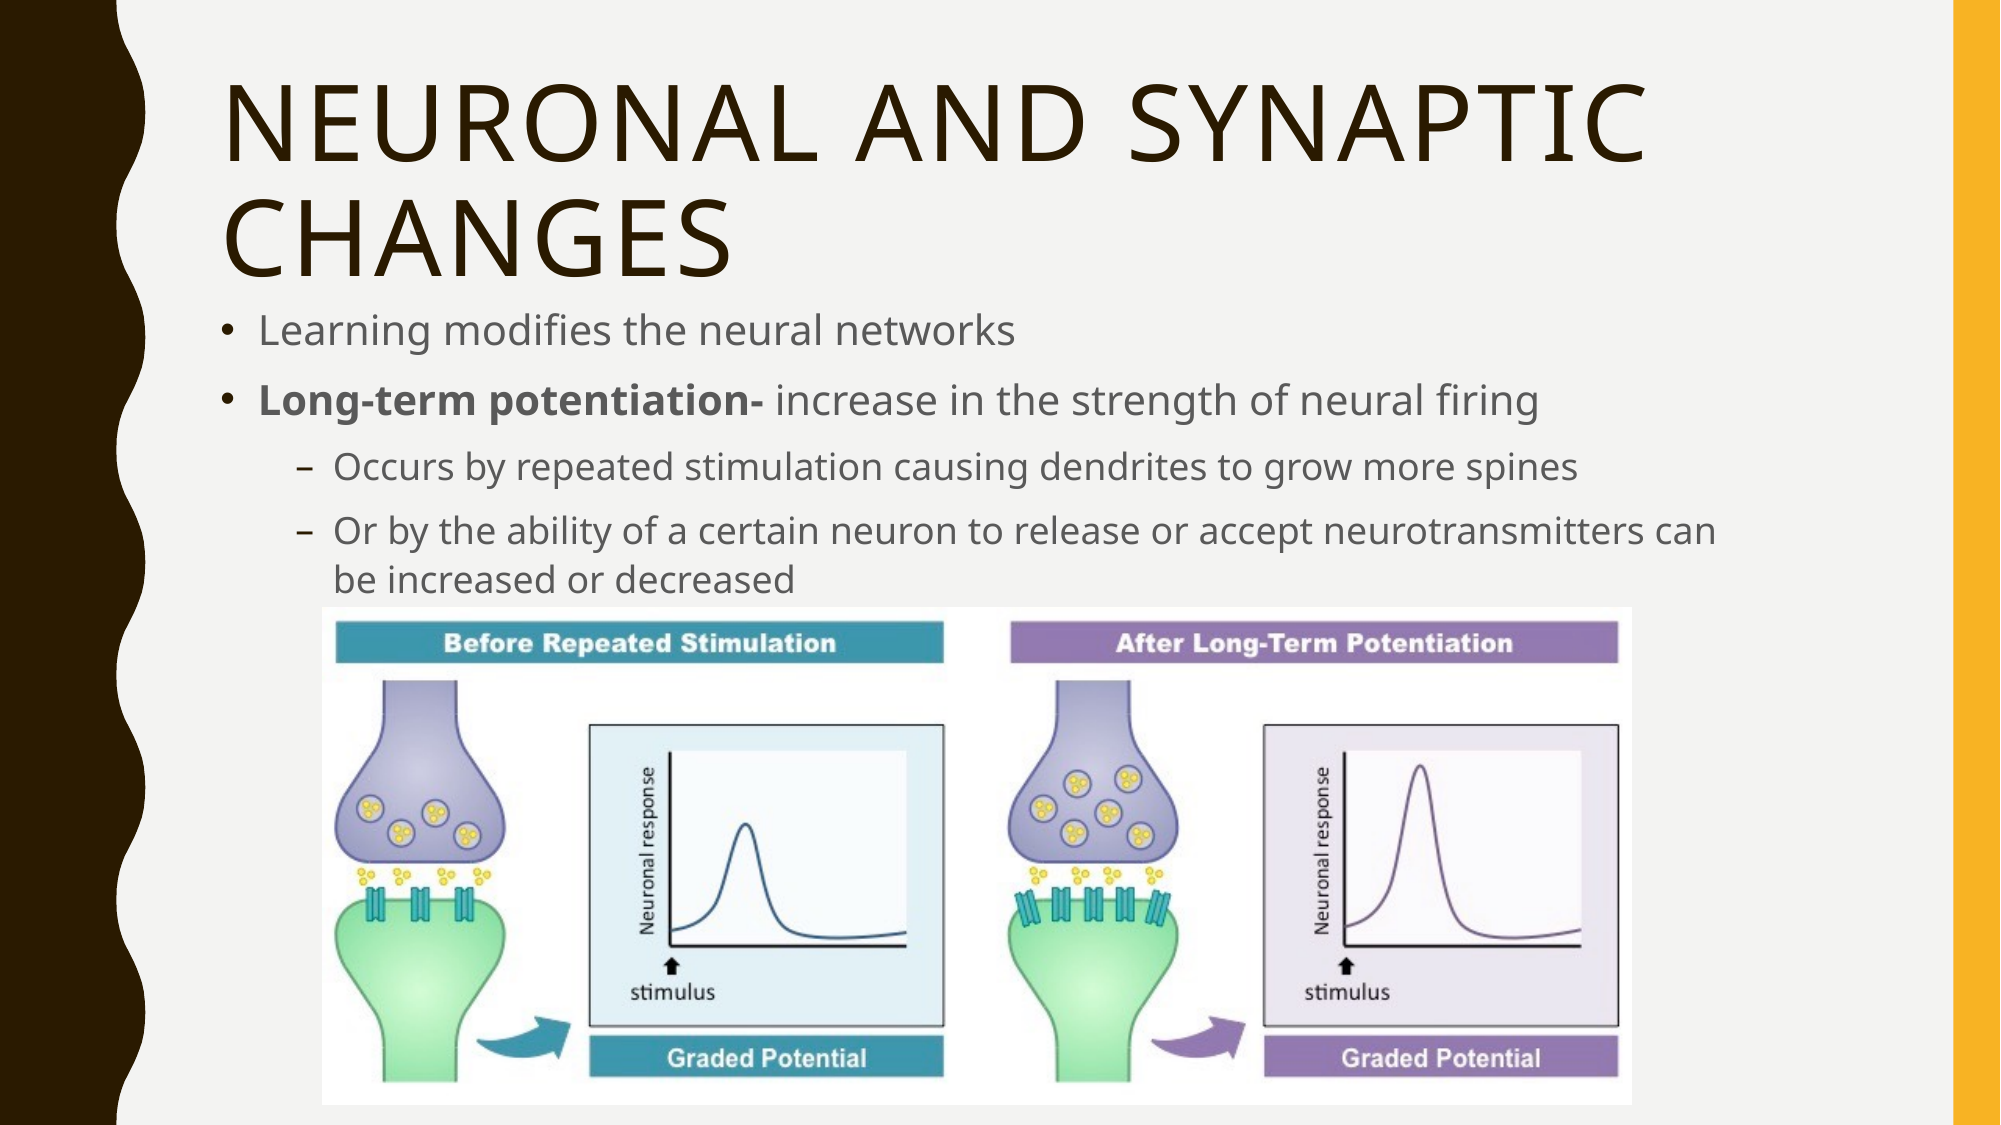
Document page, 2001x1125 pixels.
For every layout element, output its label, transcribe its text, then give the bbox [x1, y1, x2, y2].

title Neuronal and Synaptic Changes [205, 62, 1875, 308]
picture [321, 607, 1632, 1105]
list Learning modifies the neural networks Long-term potentiation- increase in the strength of neural firing Occurs by repeated stimulation causing dendrites to grow more spines Or by the ability of a certain neuron to release or accept neurotransmitters can be increased or decreased [205, 291, 1764, 645]
